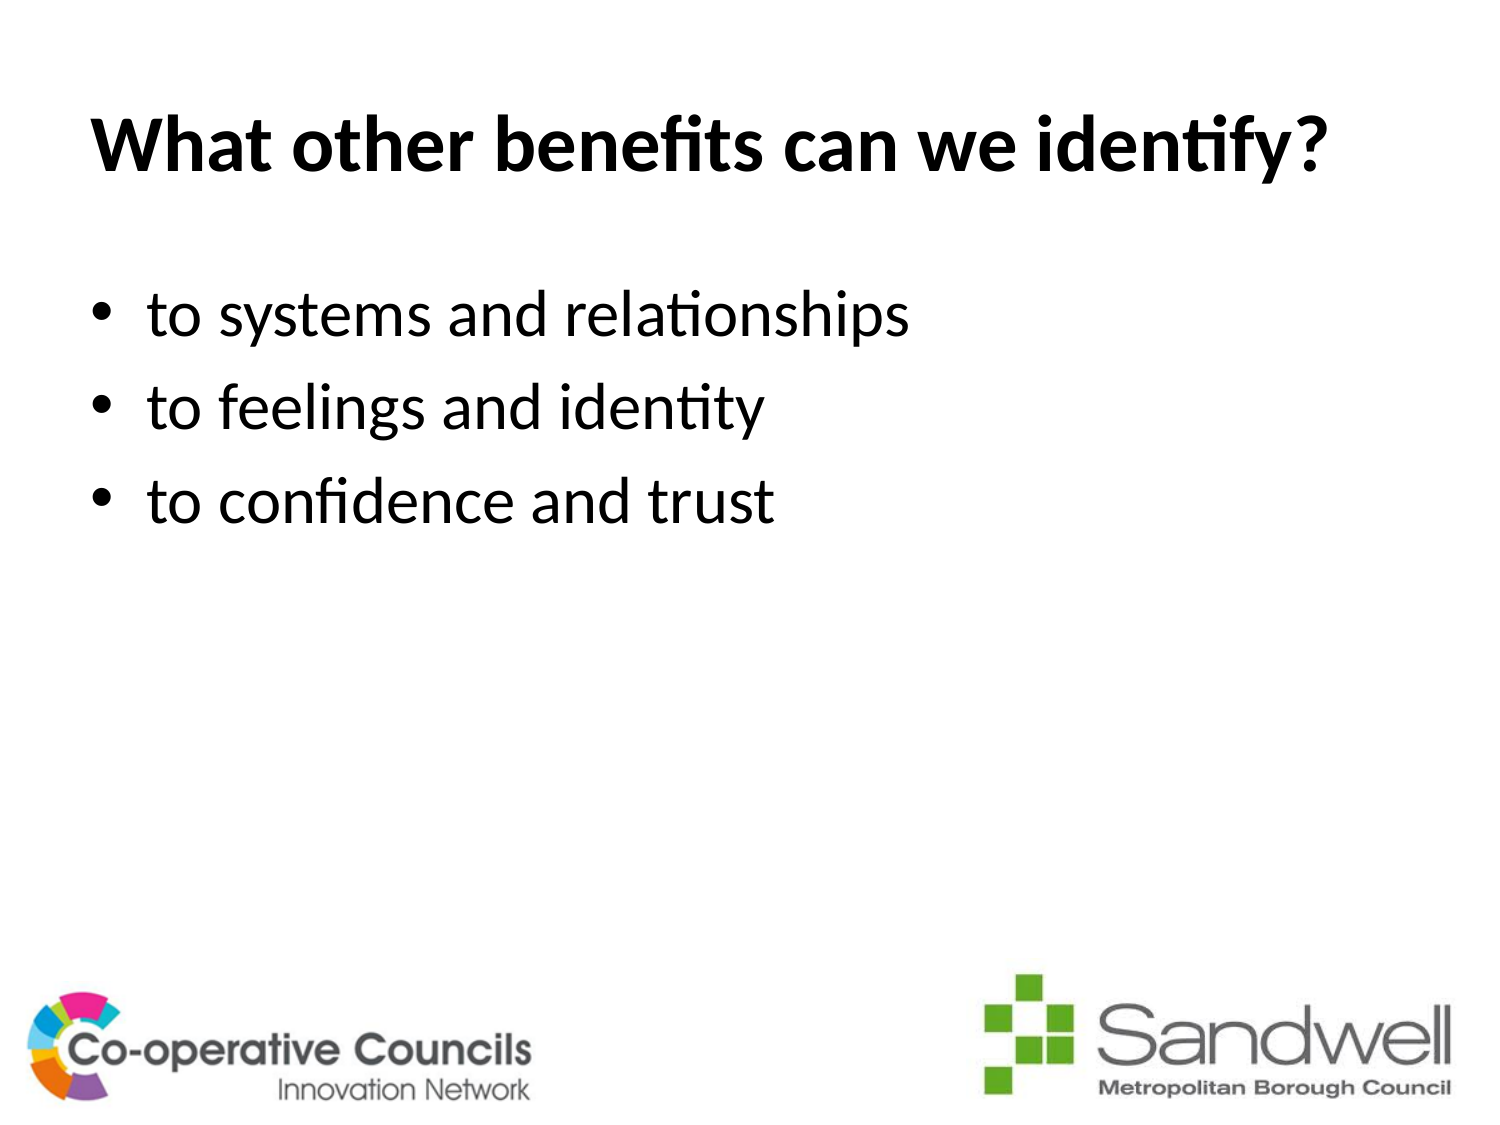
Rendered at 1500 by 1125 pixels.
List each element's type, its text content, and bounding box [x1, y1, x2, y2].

list to systems and relationships to feelings and identity to confidence and trust [75, 262, 1425, 1005]
picture [966, 958, 1469, 1115]
title What other benefits can we identify? [75, 45, 1425, 233]
picture [12, 981, 544, 1115]
